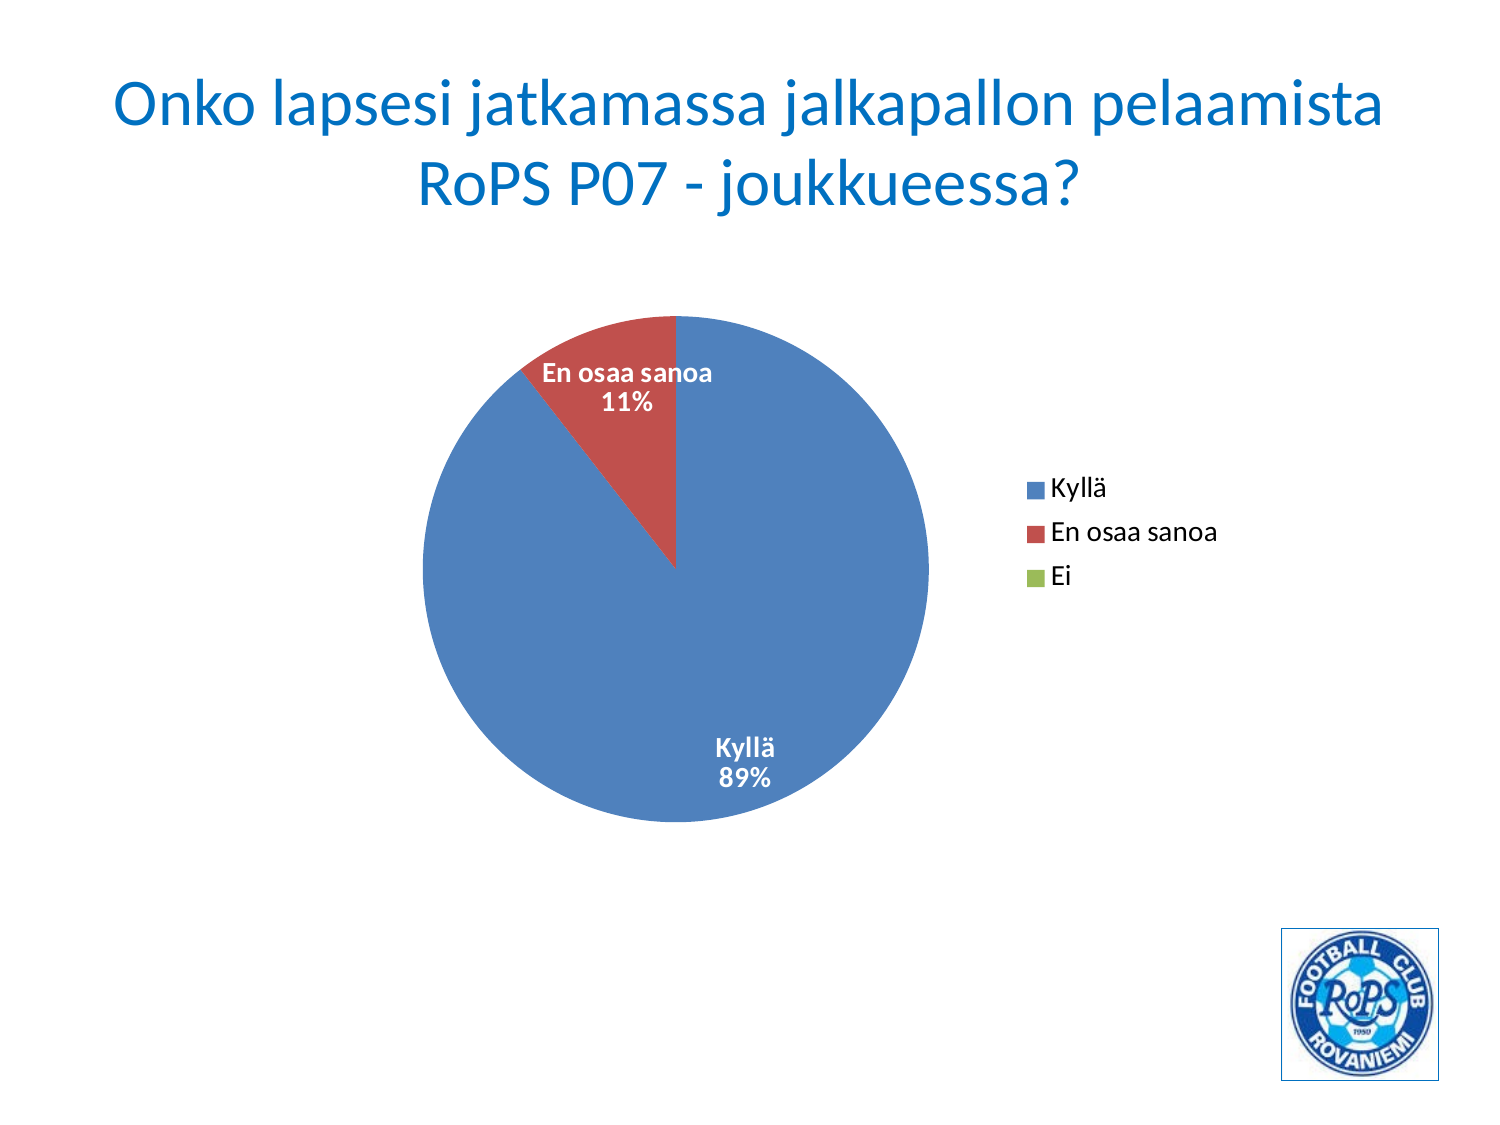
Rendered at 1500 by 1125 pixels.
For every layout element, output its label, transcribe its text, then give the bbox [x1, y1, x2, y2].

chart [206, 243, 1282, 835]
title Onko lapsesi jatkamassa jalkapallon pelaamista RoPS P07 - joukkueessa? [75, 45, 1425, 233]
picture [1281, 928, 1439, 1081]
